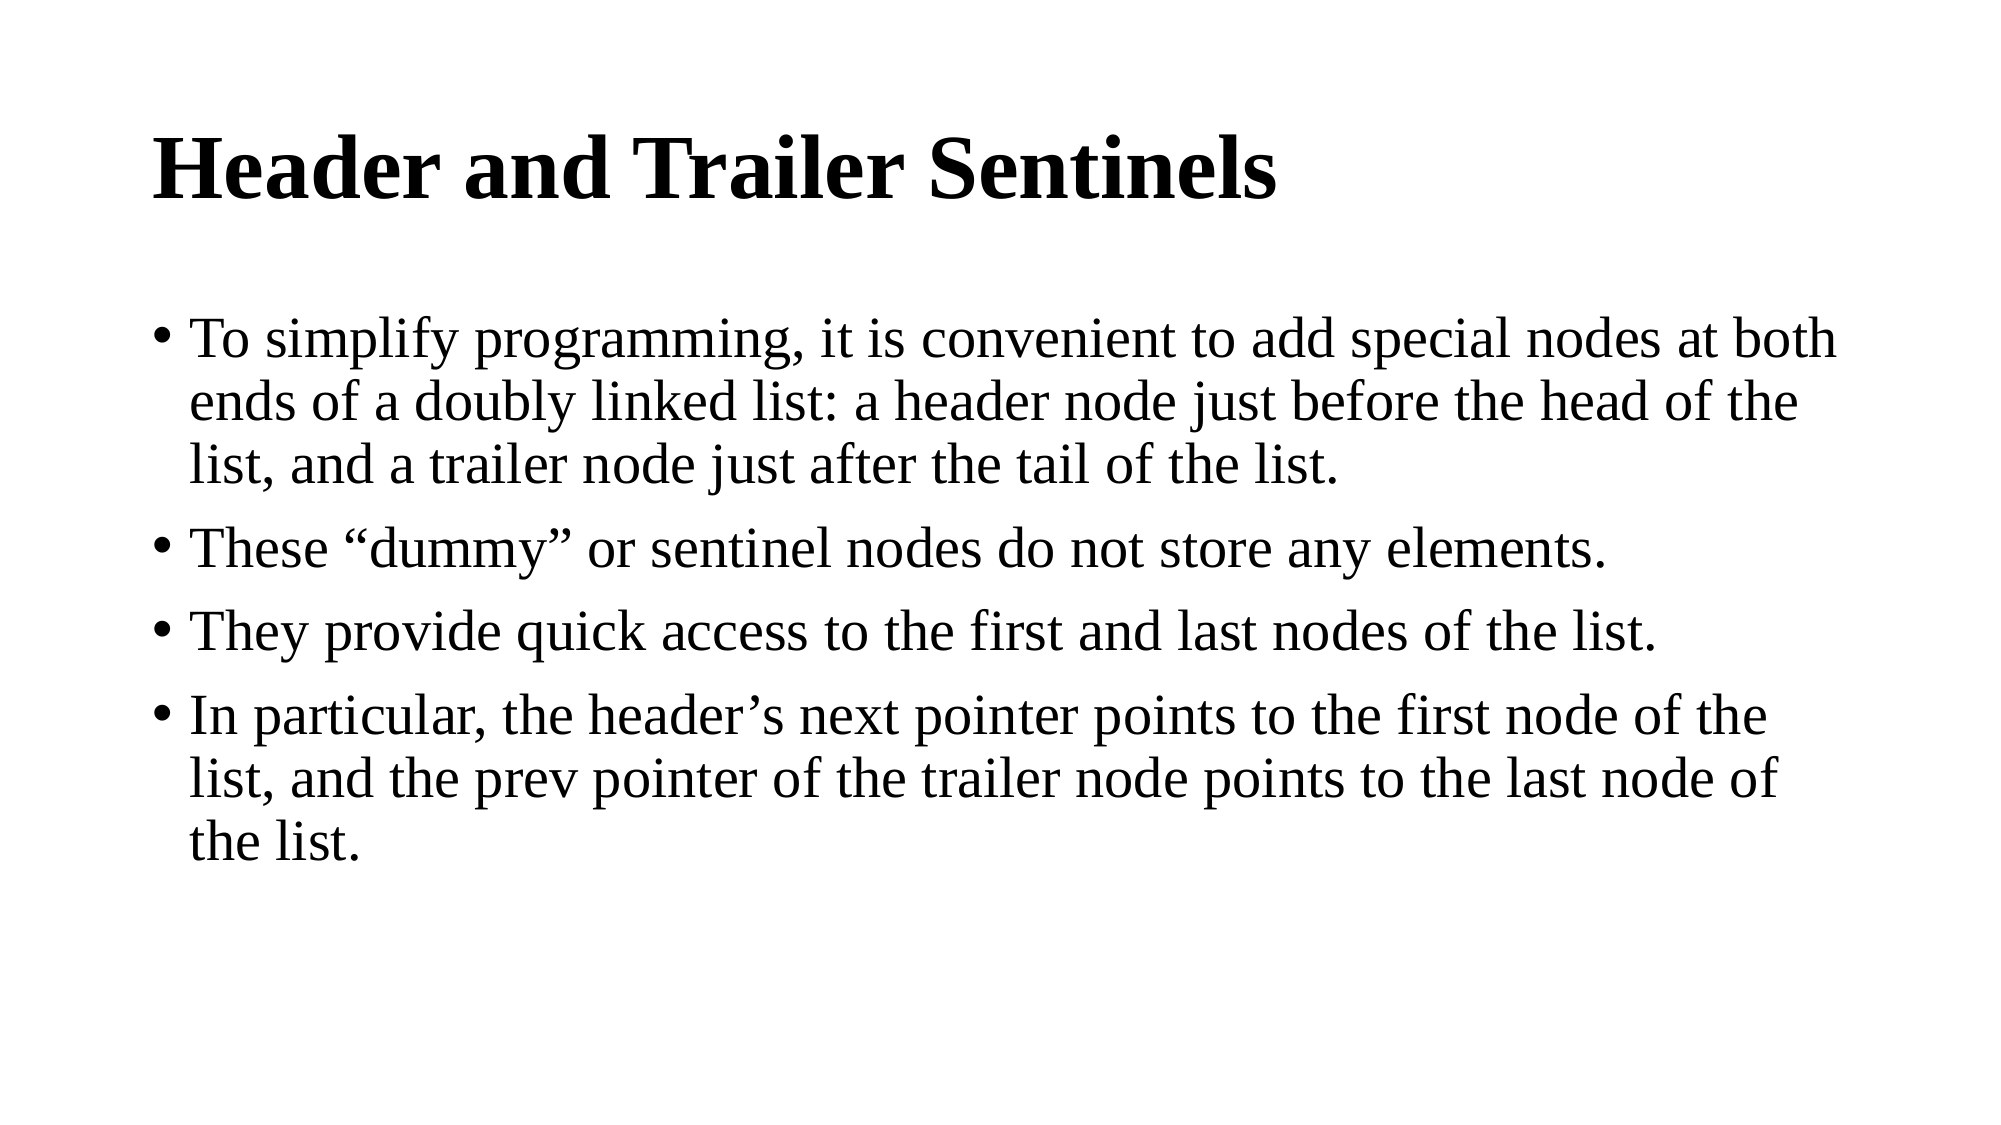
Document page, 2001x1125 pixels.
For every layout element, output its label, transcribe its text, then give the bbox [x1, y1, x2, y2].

list To simplify programming, it is convenient to add special nodes at both ends of a doubly linked list: a header node just before the head of the list, and a trailer node just after the tail of the list. These “dummy” or sentinel nodes do not store any elements. They provide quick access to the first and last nodes of the list. In particular, the header’s next pointer points to the first node of the list, and the prev pointer of the trailer node points to the last node of the list. [137, 299, 1863, 1014]
title Header and Trailer Sentinels [137, 59, 1863, 278]
